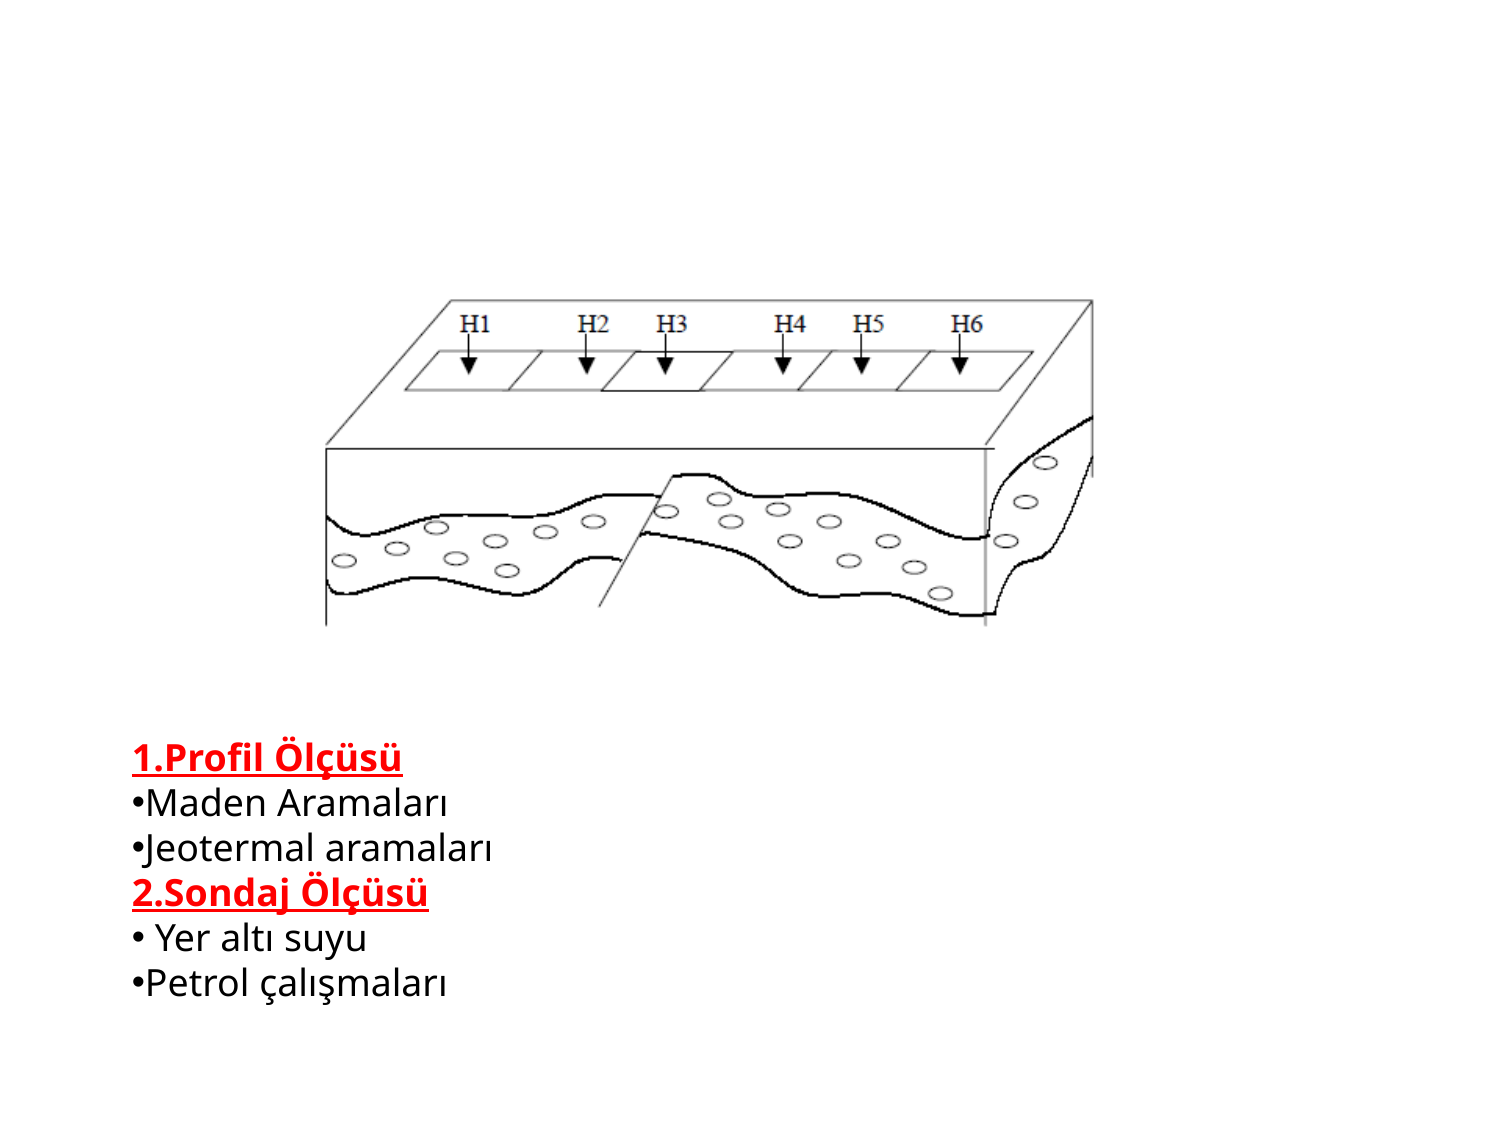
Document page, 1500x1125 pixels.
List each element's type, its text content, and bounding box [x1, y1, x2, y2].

text_box 1.Profil Ölçüsü Maden Aramaları Jeotermal aramaları 2.Sondaj Ölçüsü Yer altı suyu Petrol çalışmaları [117, 726, 1301, 1012]
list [198, 234, 1175, 648]
